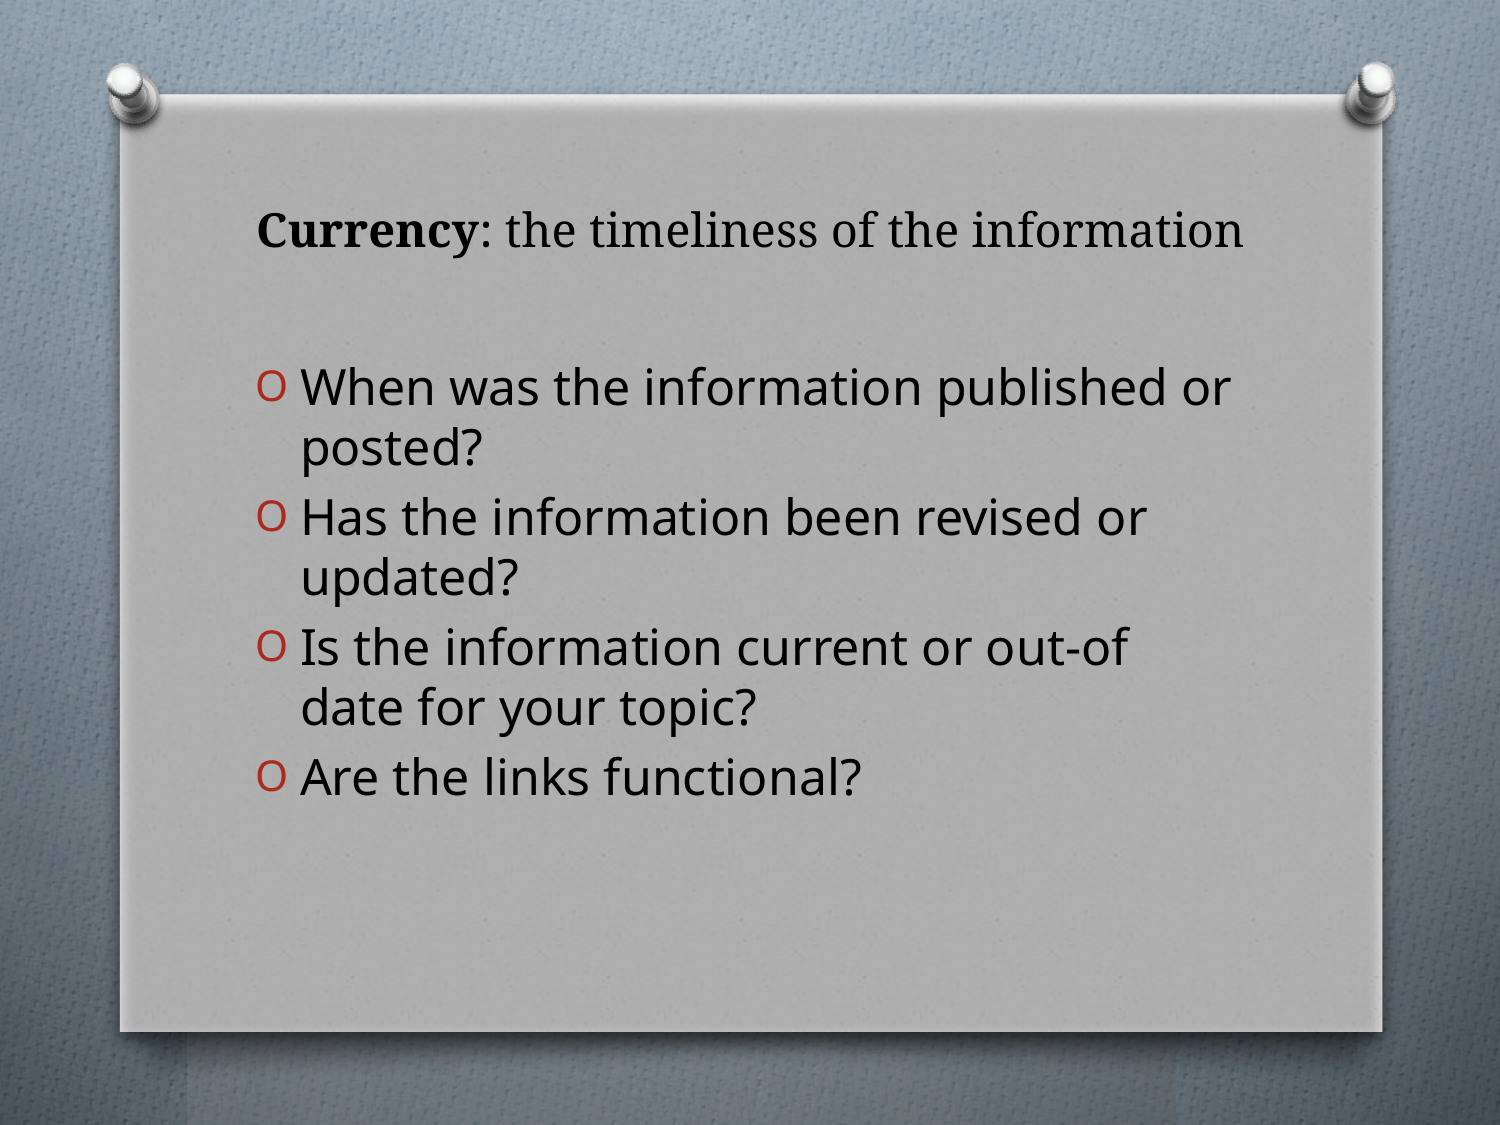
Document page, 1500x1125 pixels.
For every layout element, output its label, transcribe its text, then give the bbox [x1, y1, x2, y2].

picture [75, 29, 198, 153]
list When was the information published or posted? Has the information been revised or updated? Is the information current or out-of date for your topic? Are the links functional? [240, 347, 1257, 939]
picture [1317, 35, 1439, 156]
title Currency: the timeliness of the information [179, 134, 1323, 332]
